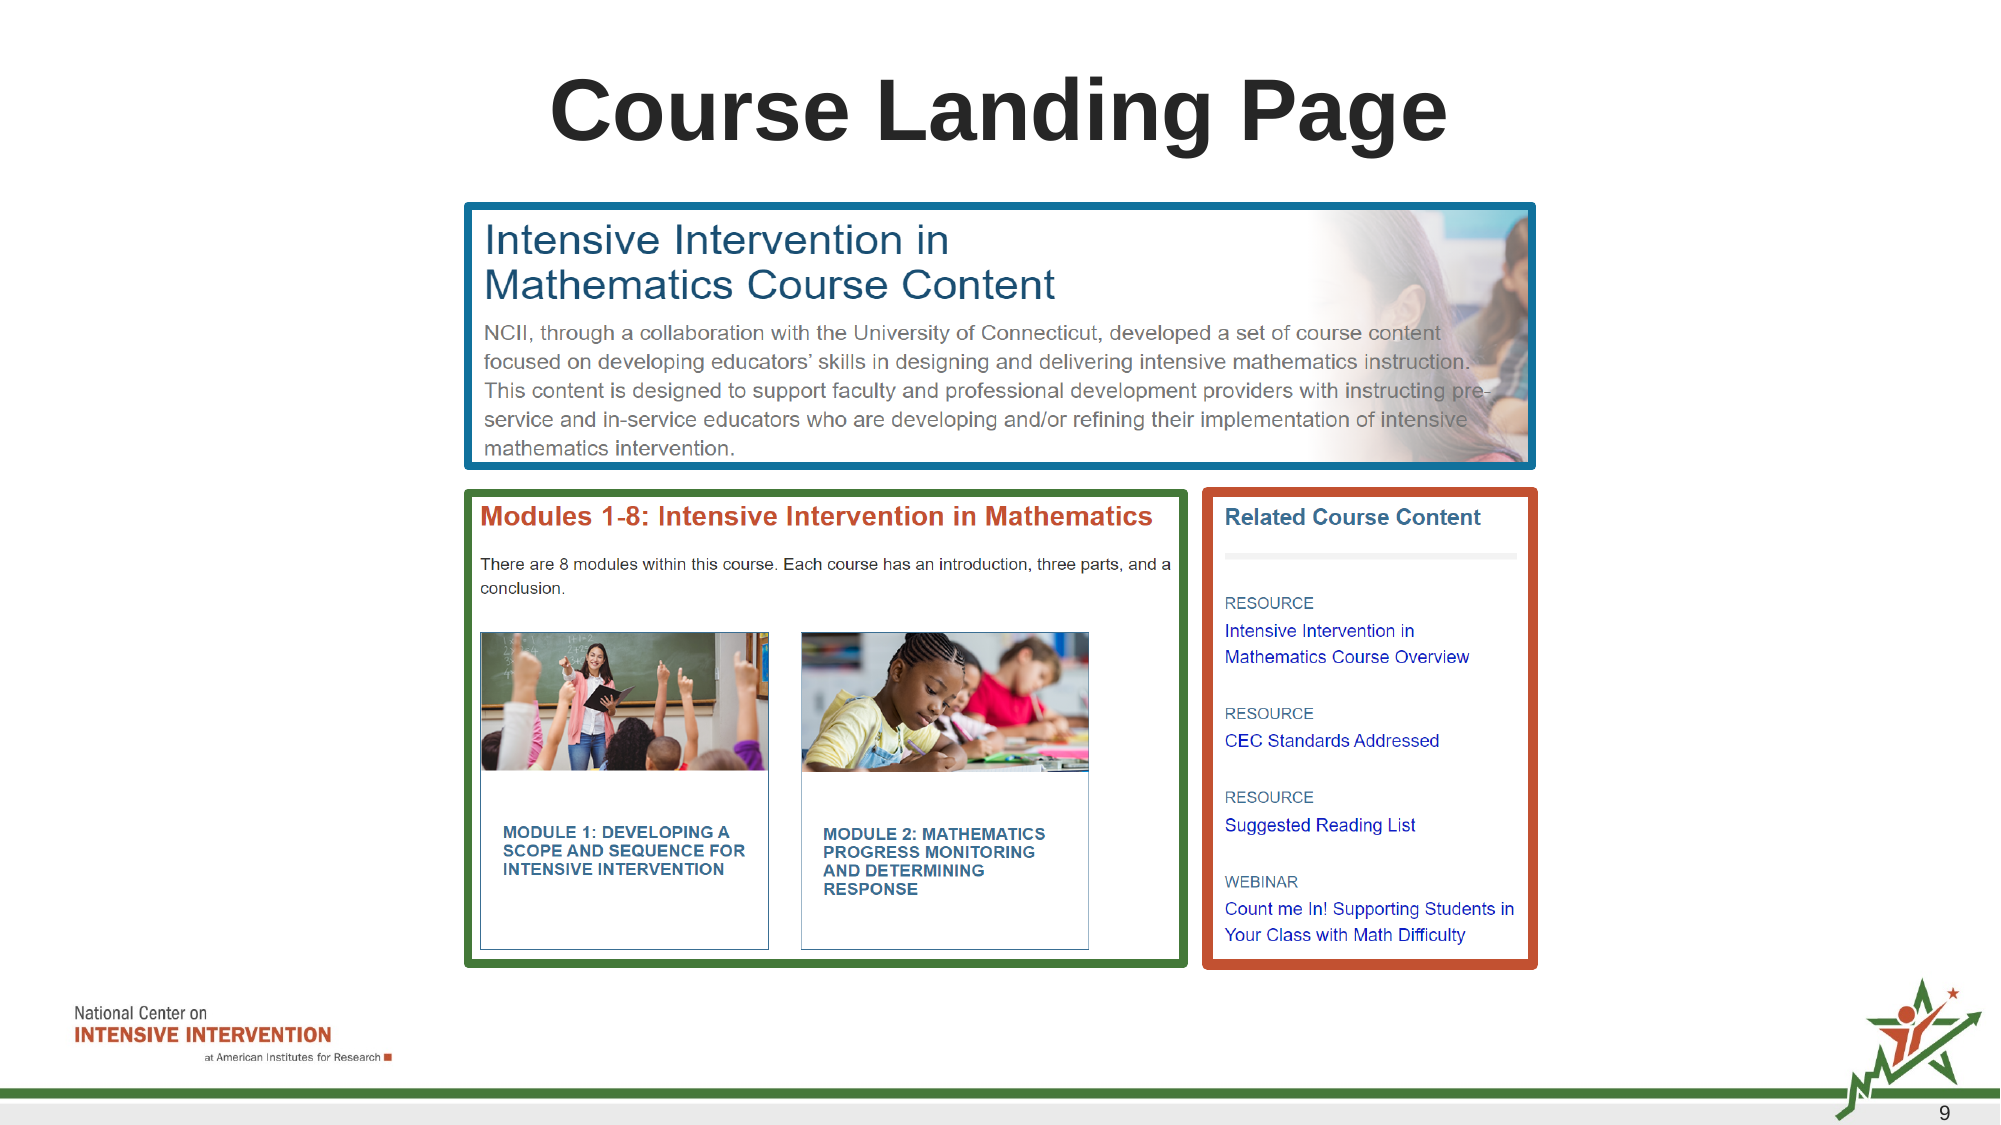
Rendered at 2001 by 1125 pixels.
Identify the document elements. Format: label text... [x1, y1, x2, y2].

picture [0, 0, 2000, 1125]
title Course Landing Page [75, 0, 1925, 210]
slide_number 9 [1925, 1099, 1951, 1125]
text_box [472, 209, 1528, 960]
